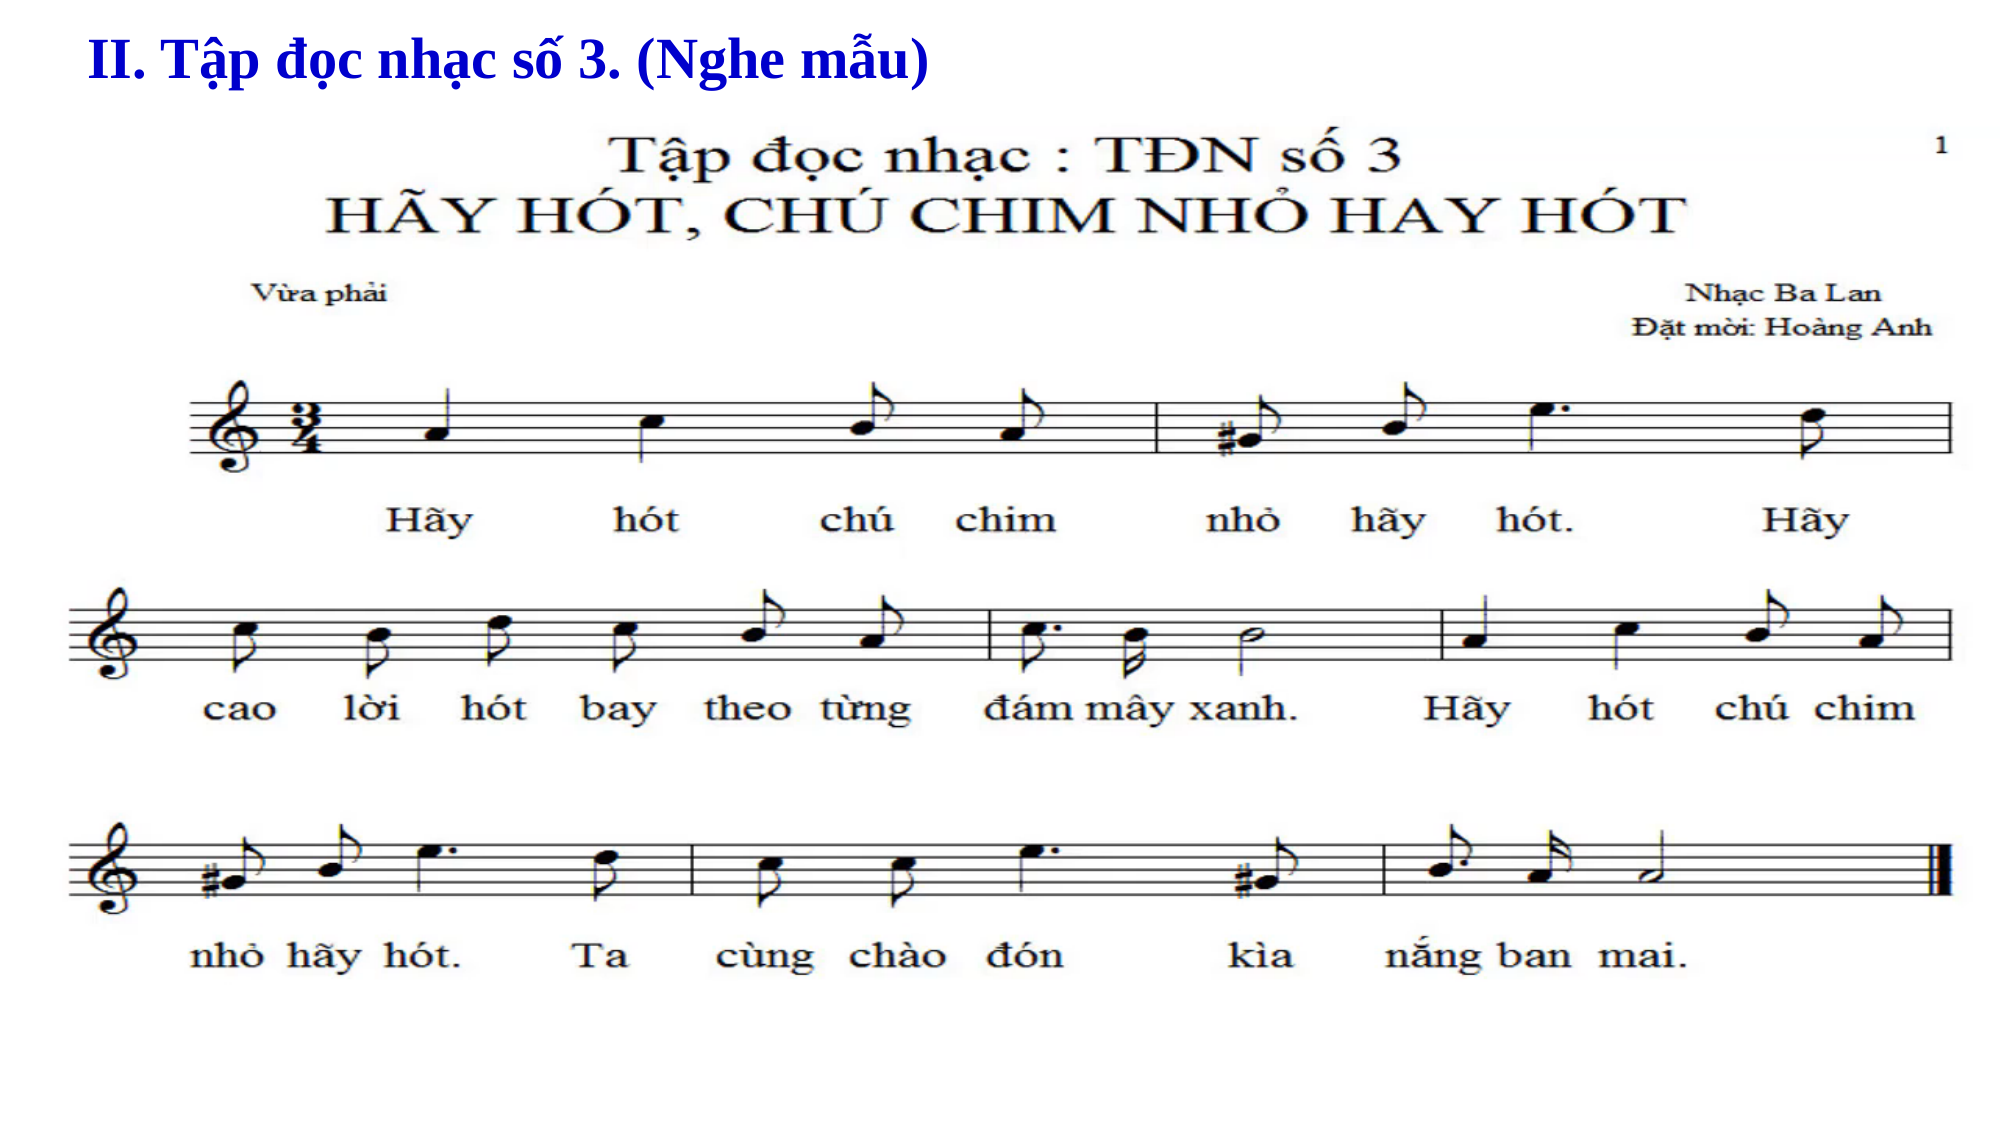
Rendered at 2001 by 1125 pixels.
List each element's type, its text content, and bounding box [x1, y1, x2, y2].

text_box II. Tập đọc nhạc số 3. (Nghe mẫu) [0, 12, 1538, 98]
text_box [12, 115, 2000, 1113]
